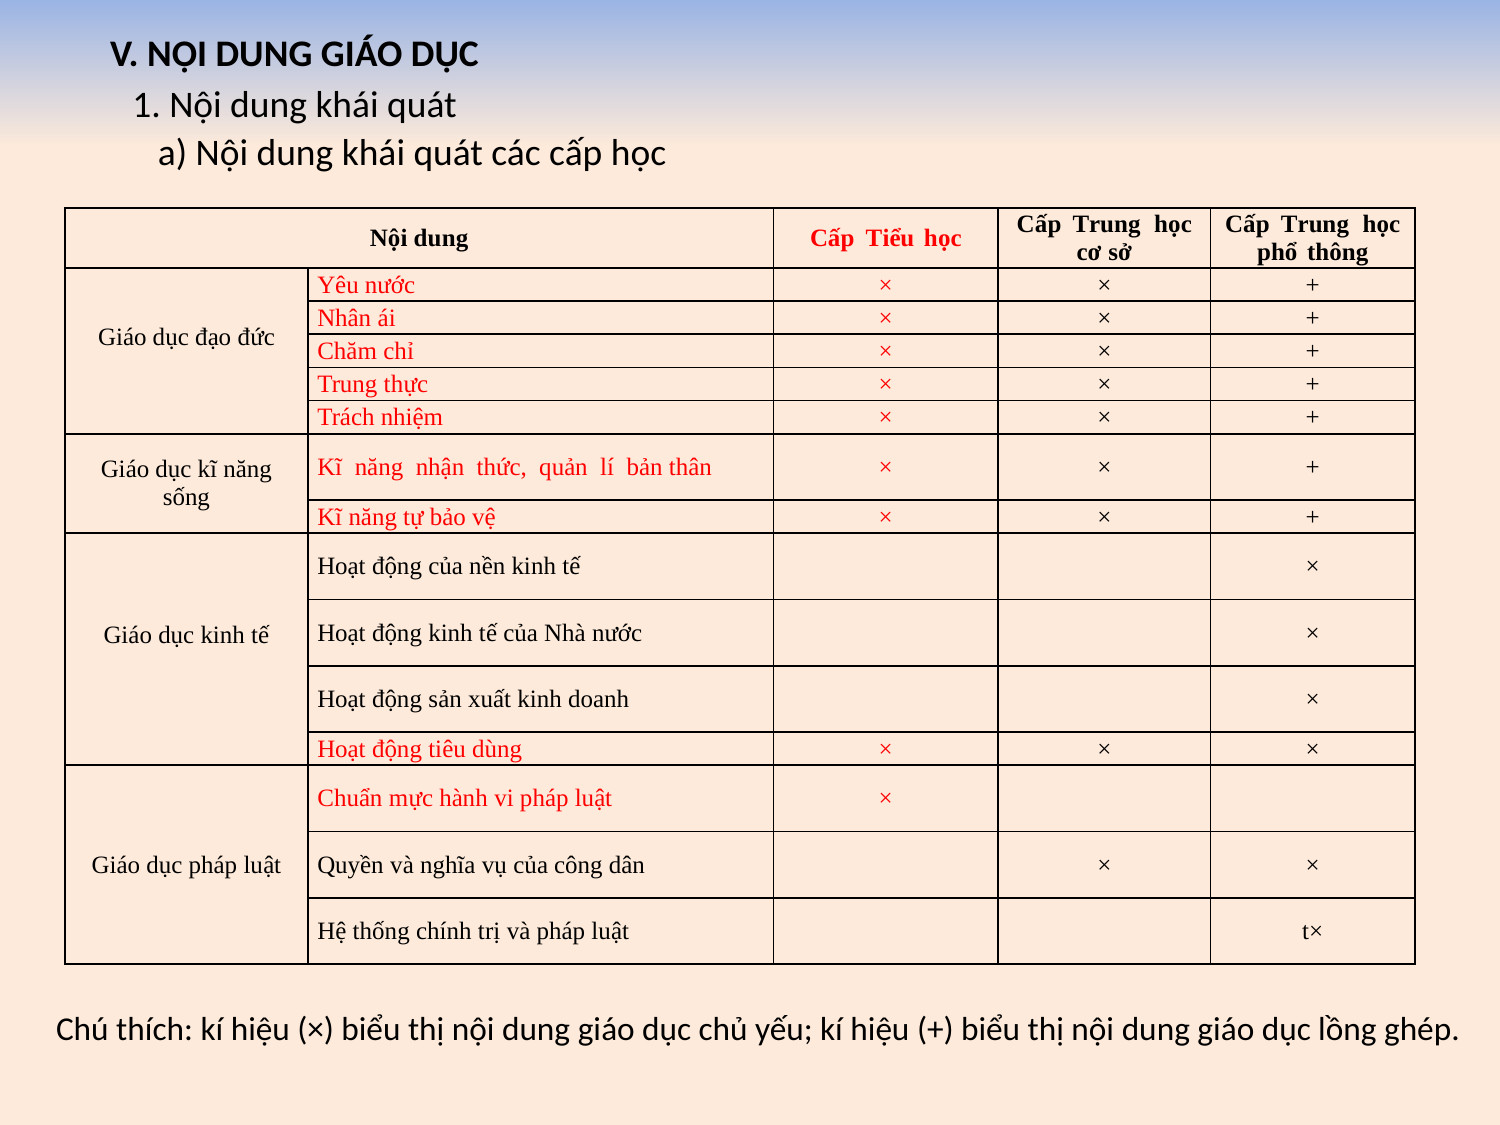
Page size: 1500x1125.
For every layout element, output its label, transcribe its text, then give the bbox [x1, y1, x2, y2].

table_cell Hoạt động của nền kinh tế [309, 534, 773, 599]
text_box 1. Nội dung khái quát [117, 72, 473, 133]
table_cell × [1211, 534, 1414, 599]
table_cell × [999, 832, 1210, 897]
table_cell Giáo dục kĩ năng sống [66, 435, 307, 532]
table_cell × [1211, 667, 1414, 731]
table_cell + [1211, 368, 1414, 400]
table_cell × [999, 501, 1210, 532]
table_cell × [774, 501, 997, 532]
table_cell × [1211, 733, 1414, 764]
table_cell × [1211, 600, 1414, 665]
table_header Cấp Tiểu học [774, 209, 997, 267]
table_cell t× [1211, 899, 1414, 963]
table_header Cấp Trung học cơ sở [999, 209, 1210, 267]
table_cell [774, 899, 997, 963]
table_cell [999, 600, 1210, 665]
table_cell × [999, 269, 1210, 300]
table_cell Hệ thống chính trị và pháp luật [309, 899, 773, 963]
text_box a) Nội dung khái quát các cấp học [143, 120, 682, 181]
table_cell Nhân ái [309, 302, 773, 333]
table_cell × [774, 766, 997, 831]
table_cell Giáo dục đạo đức [66, 269, 307, 433]
table_cell × [774, 435, 997, 499]
table_cell Hoạt động tiêu dùng [309, 733, 773, 764]
table_cell Kĩ năng tự bảo vệ [309, 501, 773, 532]
table_cell Quyền và nghĩa vụ của công dân [309, 832, 773, 897]
table_cell [774, 600, 997, 665]
table_cell + [1211, 401, 1414, 433]
table_cell + [1211, 501, 1414, 532]
table_cell Giáo dục pháp luật [66, 766, 307, 963]
table_cell [774, 534, 997, 599]
table_cell Chăm chỉ [309, 335, 773, 367]
table_cell Trung thực [309, 368, 773, 400]
table_cell [999, 534, 1210, 599]
table_cell × [999, 733, 1210, 764]
table_header Cấp Trung học phổ thông [1211, 209, 1414, 267]
table_cell + [1211, 302, 1414, 333]
table_cell × [774, 335, 997, 367]
table_header Nội dung [66, 209, 773, 267]
table_cell Trách nhiệm [309, 401, 773, 433]
table_cell Yêu nước [309, 269, 773, 300]
table_cell Hoạt động kinh tế của Nhà nước [309, 600, 773, 665]
table_cell × [999, 368, 1210, 400]
table_cell [774, 667, 997, 731]
table_cell Giáo dục kinh tế [66, 534, 307, 764]
table_cell [999, 667, 1210, 731]
table_cell × [999, 302, 1210, 333]
table_cell Hoạt động sản xuất kinh doanh [309, 667, 773, 731]
table_cell × [1211, 832, 1414, 897]
text_box V. NỘI DUNG GIÁO DỤC [95, 21, 495, 82]
table_cell × [774, 302, 997, 333]
table_cell [999, 899, 1210, 963]
table_cell × [774, 368, 997, 400]
table_cell × [999, 435, 1210, 499]
table_cell × [999, 401, 1210, 433]
table_cell × [999, 335, 1210, 367]
table_cell + [1211, 335, 1414, 367]
table_cell Kĩ năng nhận thức, quản lí bản thân [309, 435, 773, 499]
table_cell [999, 766, 1210, 831]
table_cell × [774, 733, 997, 764]
table_cell + [1211, 269, 1414, 300]
table_cell × [774, 401, 997, 433]
table_cell + [1211, 435, 1414, 499]
table_cell Chuẩn mực hành vi pháp luật [309, 766, 773, 831]
table_cell [1211, 766, 1414, 831]
table_cell × [774, 269, 997, 300]
text_box Chú thích: kí hiệu (×) biểu thị nội dung giáo dục chủ yếu; kí hiệu (+) biểu thị nội dung giáo dục lồng ghép. [41, 999, 1492, 1055]
table_cell [774, 832, 997, 897]
